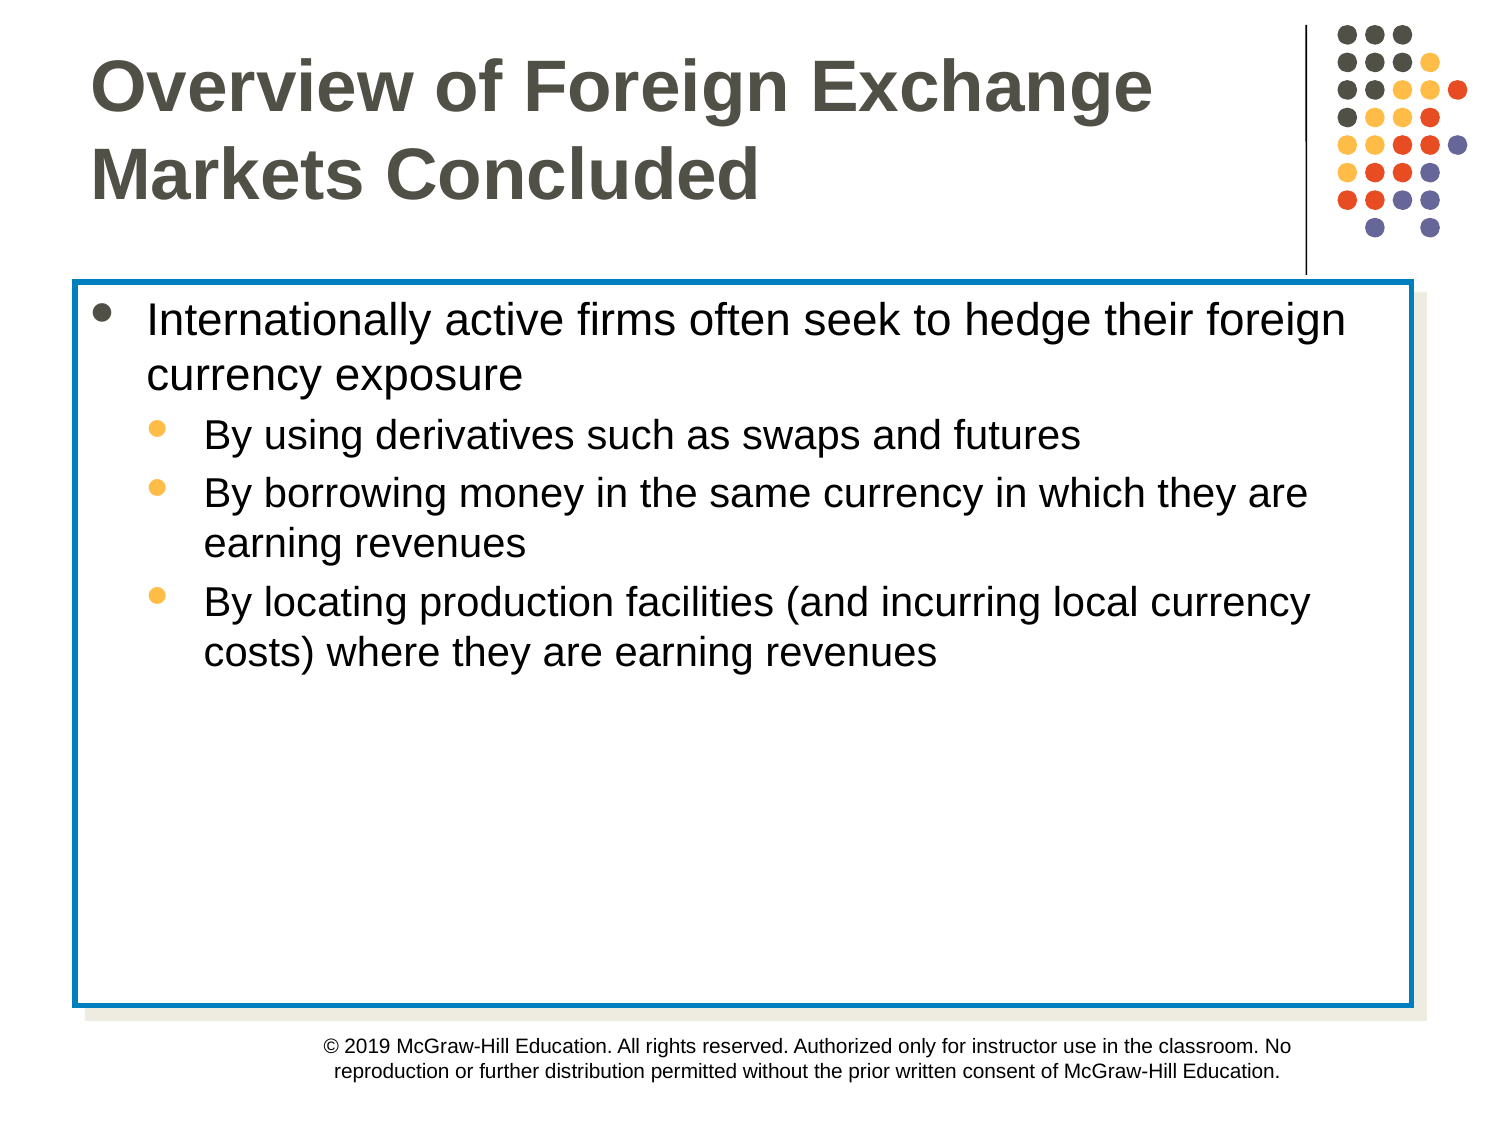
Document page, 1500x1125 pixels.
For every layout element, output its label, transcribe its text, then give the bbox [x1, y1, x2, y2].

footer © 2019 McGraw-Hill Education. All rights reserved. Authorized only for instructor use in the classroom. No reproduction or further distribution permitted without the prior written consent of McGraw-Hill Education. [302, 1025, 1313, 1100]
title Overview of Foreign Exchange Markets Concluded [75, 20, 1313, 233]
list Internationally active firms often seek to hedge their foreign currency exposure By using derivatives such as swaps and futures By borrowing money in the same currency in which they are earning revenues By locating production facilities (and incurring local currency costs) where they are earning revenues [75, 282, 1412, 1006]
